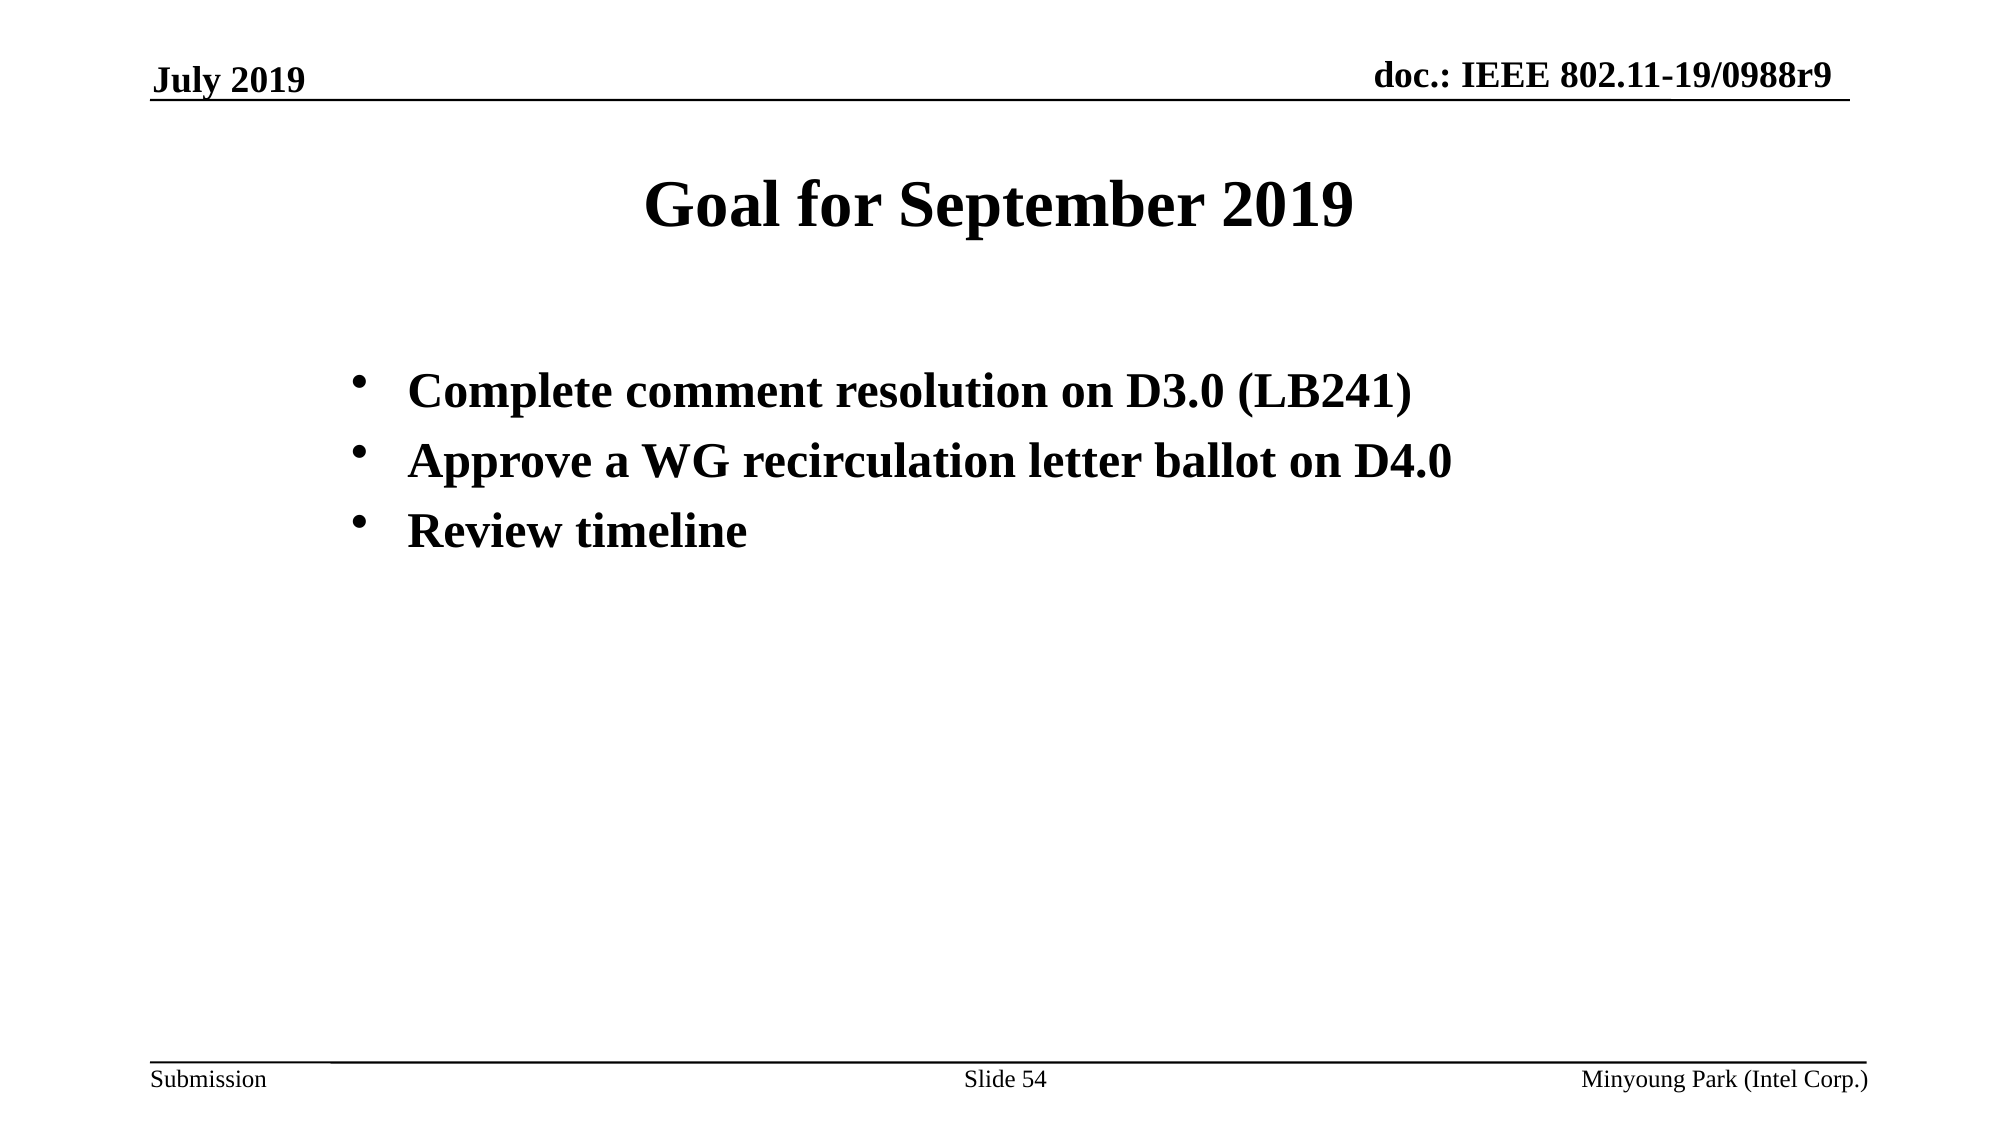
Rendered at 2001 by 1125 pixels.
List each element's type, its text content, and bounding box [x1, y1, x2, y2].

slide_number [152, 54, 347, 101]
title Goal for September 2019 [150, 112, 1850, 288]
slide_number Slide 54 [963, 1061, 1048, 1093]
footer Minyoung Park (Intel Corp.) [1266, 1061, 1869, 1093]
list Complete comment resolution on D3.0 (LB241) Approve a WG recirculation letter ballot on D4.0 Review timeline [335, 350, 1675, 1025]
